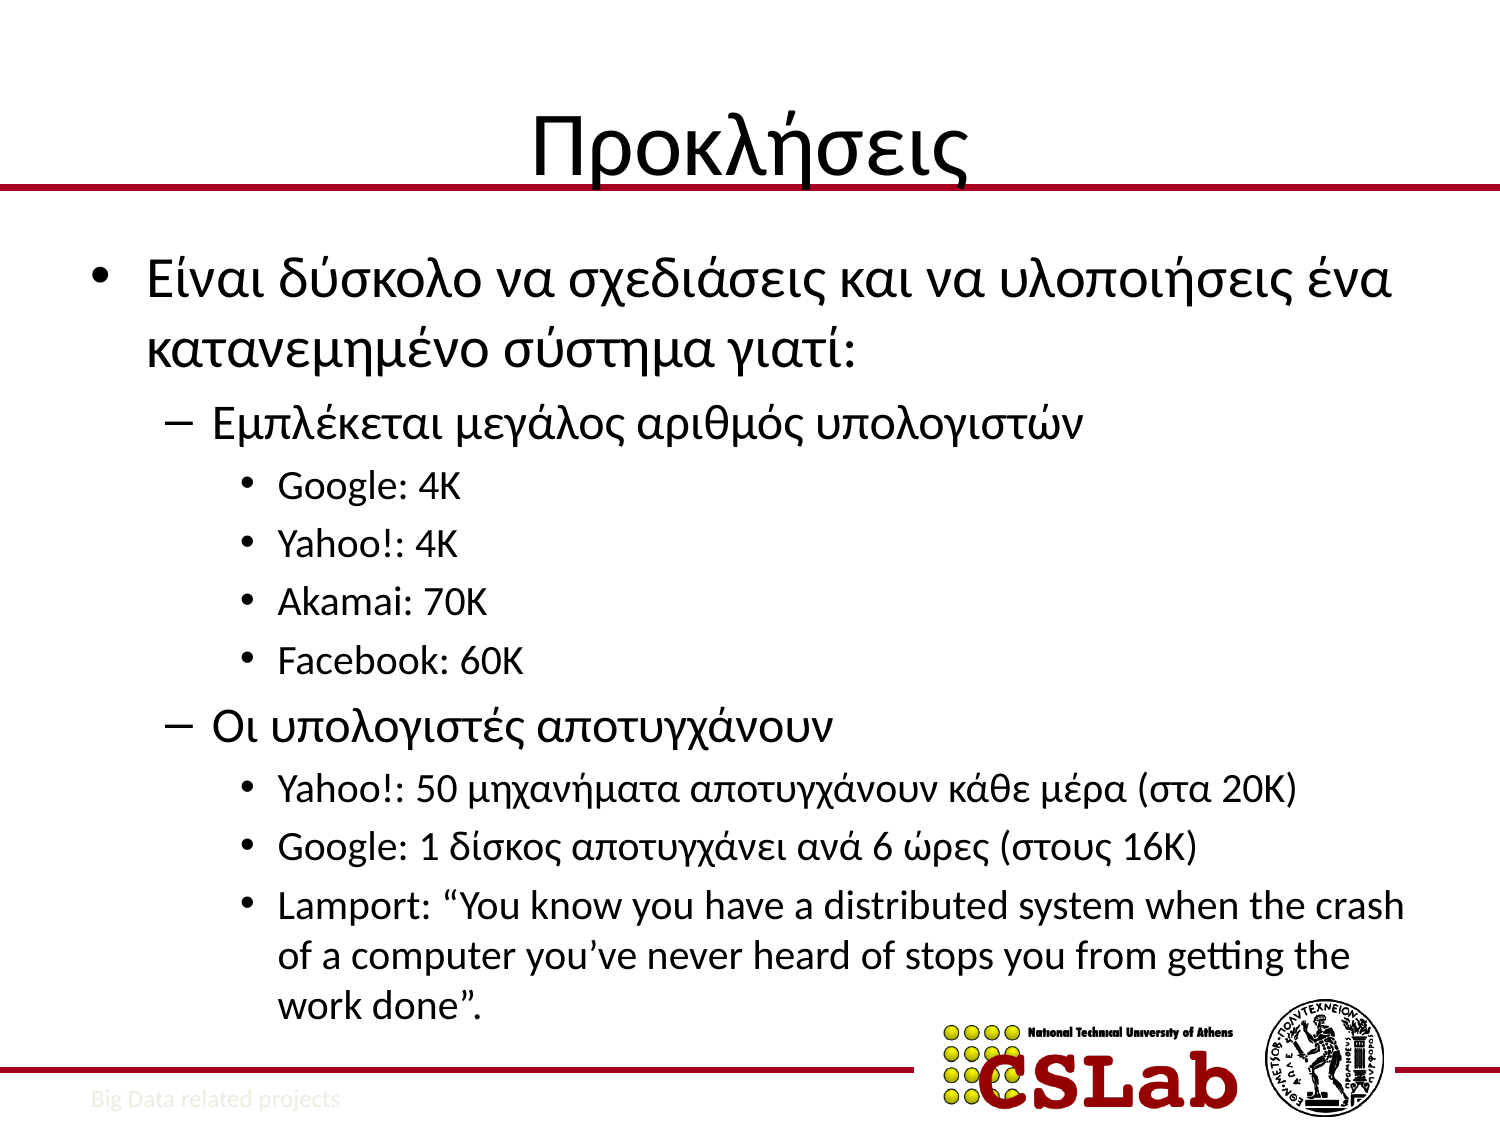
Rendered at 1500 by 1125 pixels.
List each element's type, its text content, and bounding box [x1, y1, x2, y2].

picture [937, 1022, 1243, 1118]
picture [1265, 999, 1384, 1117]
list Είναι δύσκολο να σχεδιάσεις και να υλοποιήσεις ένα κατανεμημένο σύστημα γιατί: Εμπλέκεται μεγάλος αριθμός υπολογιστών Google: 4K Yahoo!: 4K Akamai: 70K Facebook: 60K Οι υπολογιστές αποτυγχάνουν Yahoo!: 50 μηχανήματα αποτυγχάνουν κάθε μέρα (στα 20Κ) Google: 1 δίσκος αποτυγχάνει ανά 6 ώρες (στους 16Κ) Lamport: “You know you have a distributed system when the crash of a computer you’ve never heard of stops you from getting the work done”. [74, 231, 1426, 975]
title Προκλήσεις [74, 44, 1426, 231]
